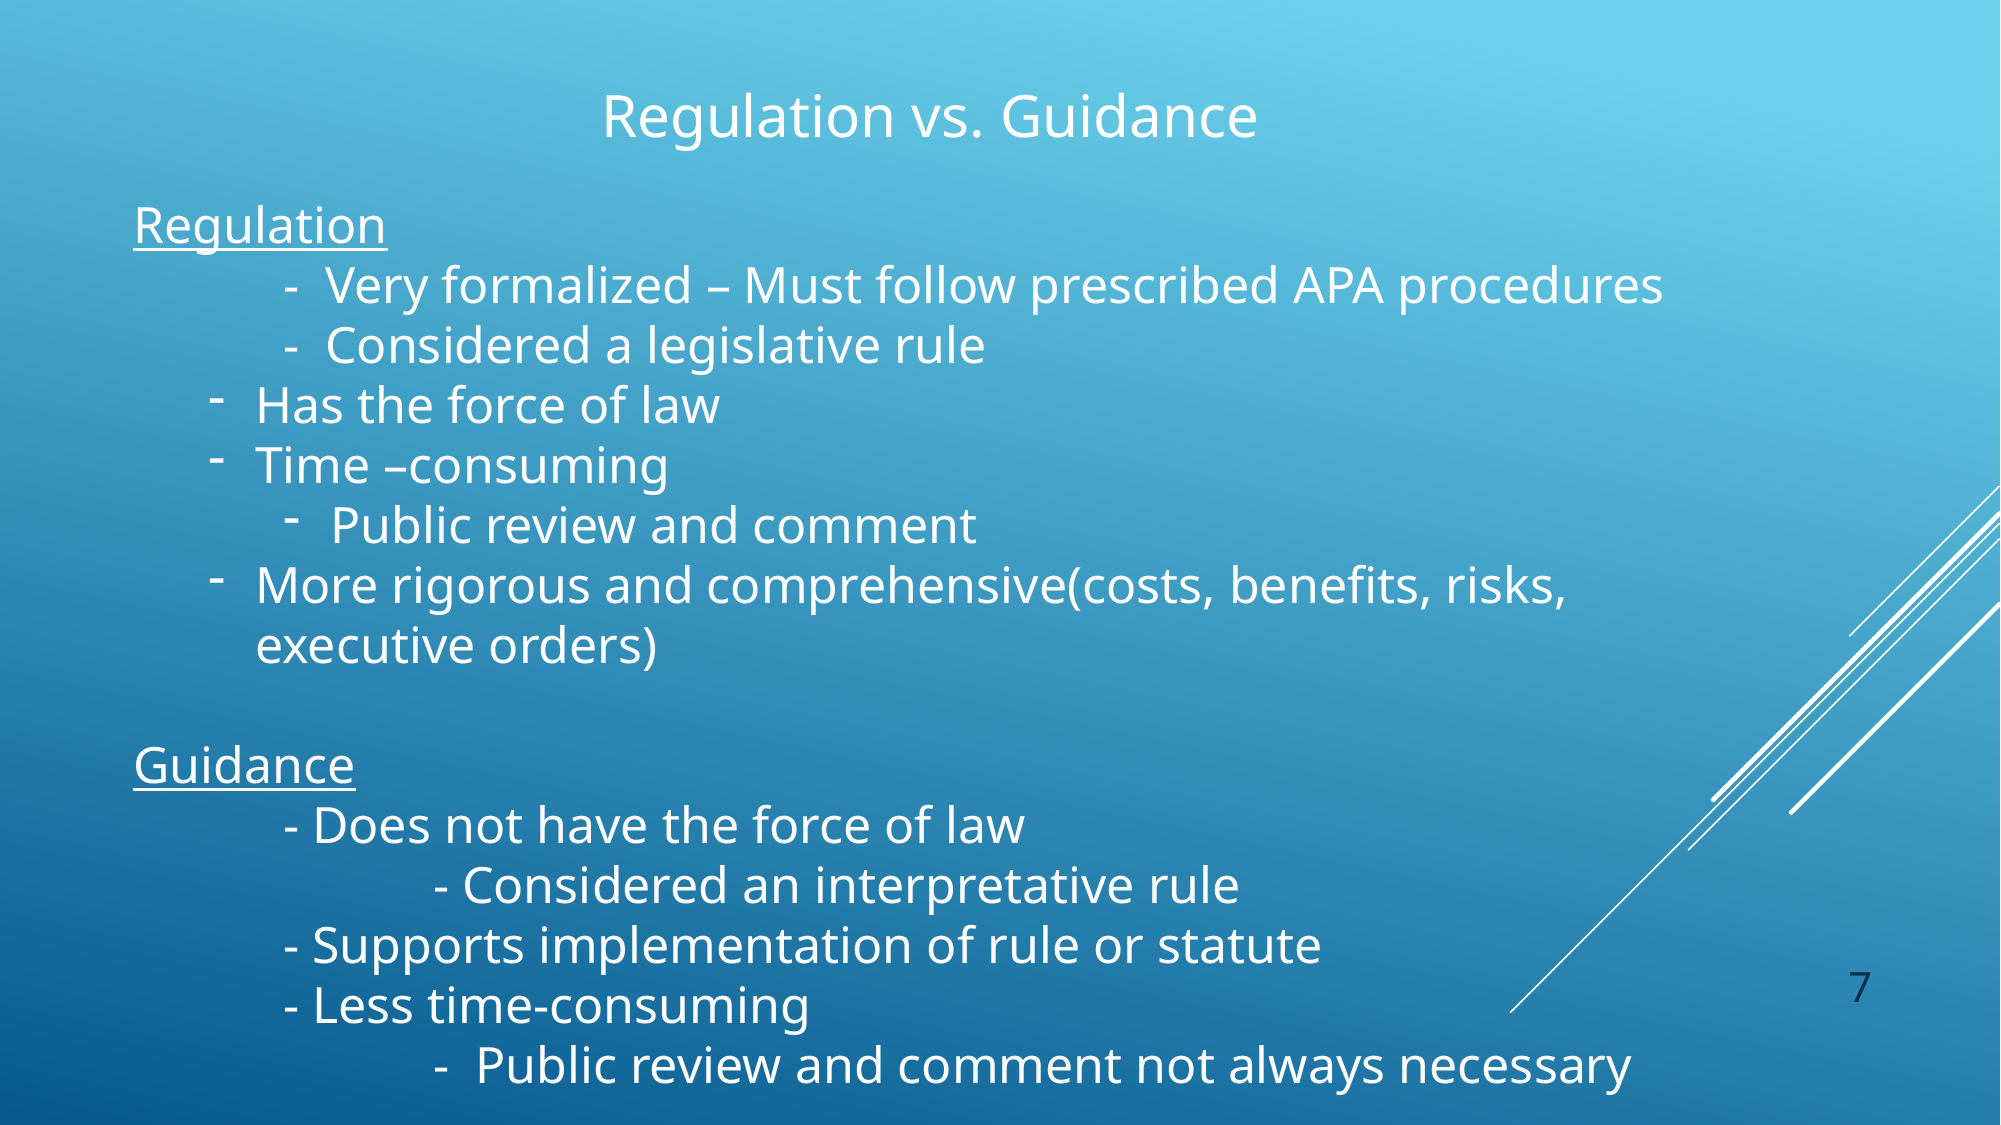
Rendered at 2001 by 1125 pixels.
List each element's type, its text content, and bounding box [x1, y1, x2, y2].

slide_number 7 [1700, 915, 1888, 1025]
text_box Regulation vs. Guidance Regulation - Very formalized – Must follow prescribed APA procedures - Considered a legislative rule Has the force of law Time –consuming Public review and comment More rigorous and comprehensive(costs, benefits, risks, executive orders) Guidance - Does not have the force of law - Considered an interpretative rule - Supports implementation of rule or statute - Less time-consuming - Public review and comment not always necessary [118, 71, 1742, 1125]
